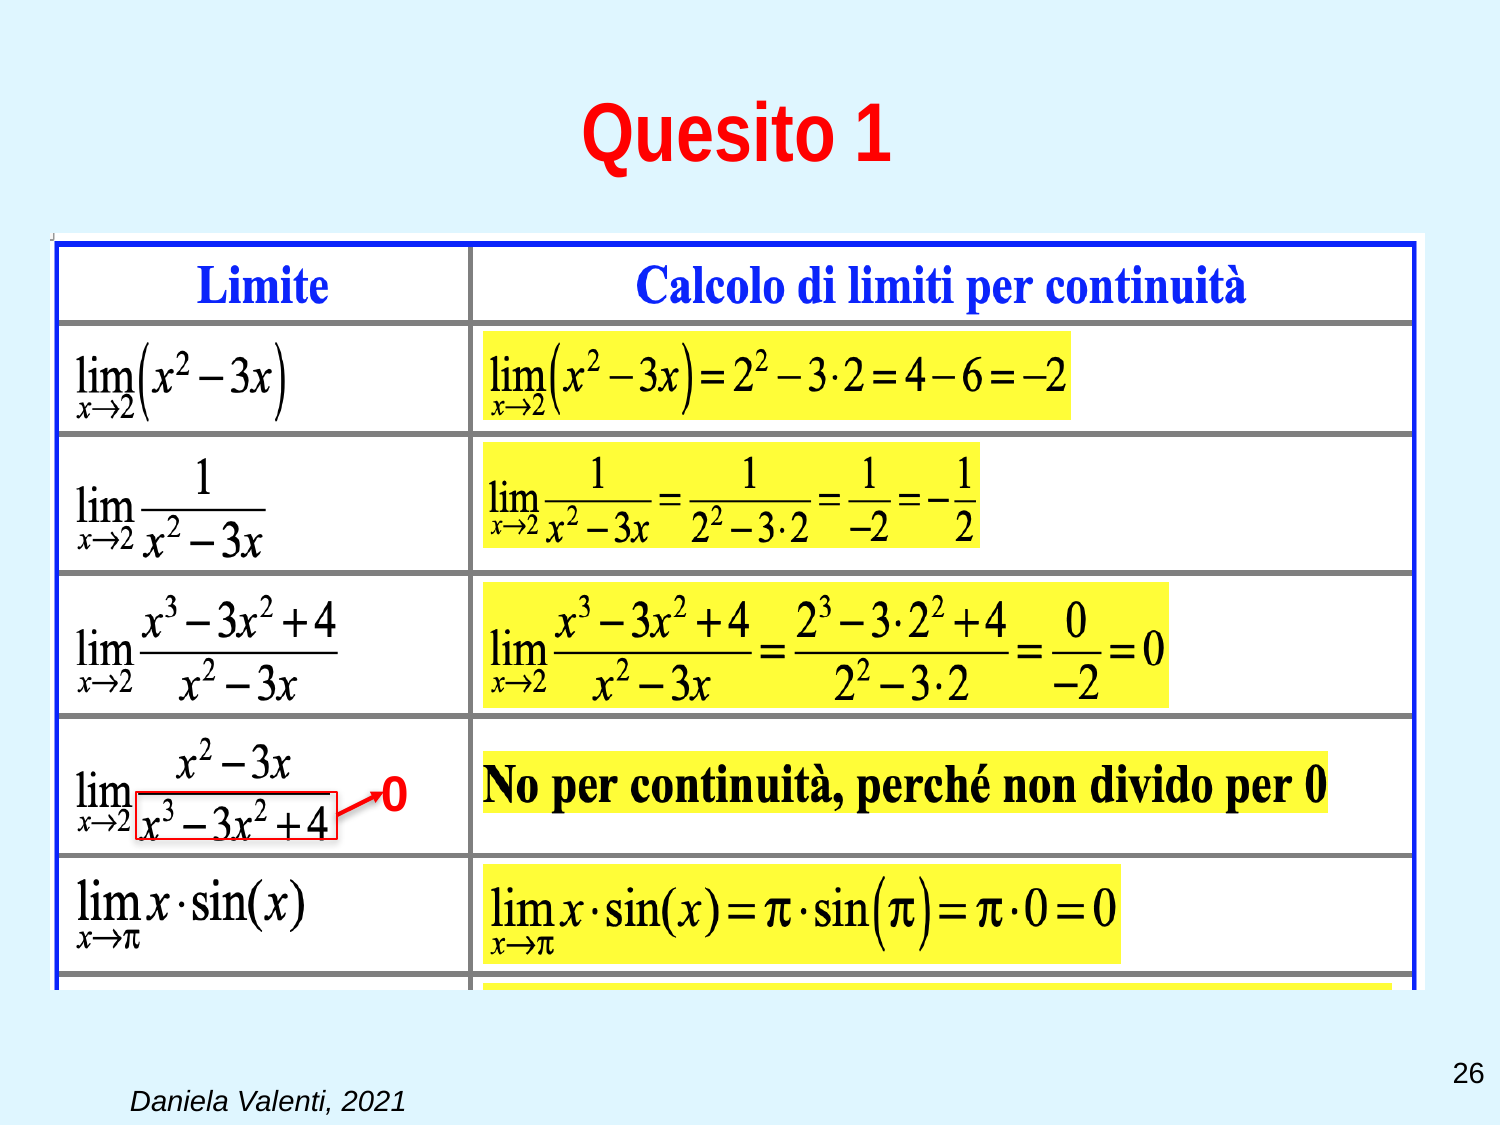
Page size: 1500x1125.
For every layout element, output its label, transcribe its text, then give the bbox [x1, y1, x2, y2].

slide_number 26 [1424, 1046, 1500, 1125]
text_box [135, 753, 402, 840]
picture [49, 233, 1426, 991]
title Quesito 1 [31, 70, 1444, 208]
footer Daniela Valenti, 2021 [0, 1074, 538, 1125]
